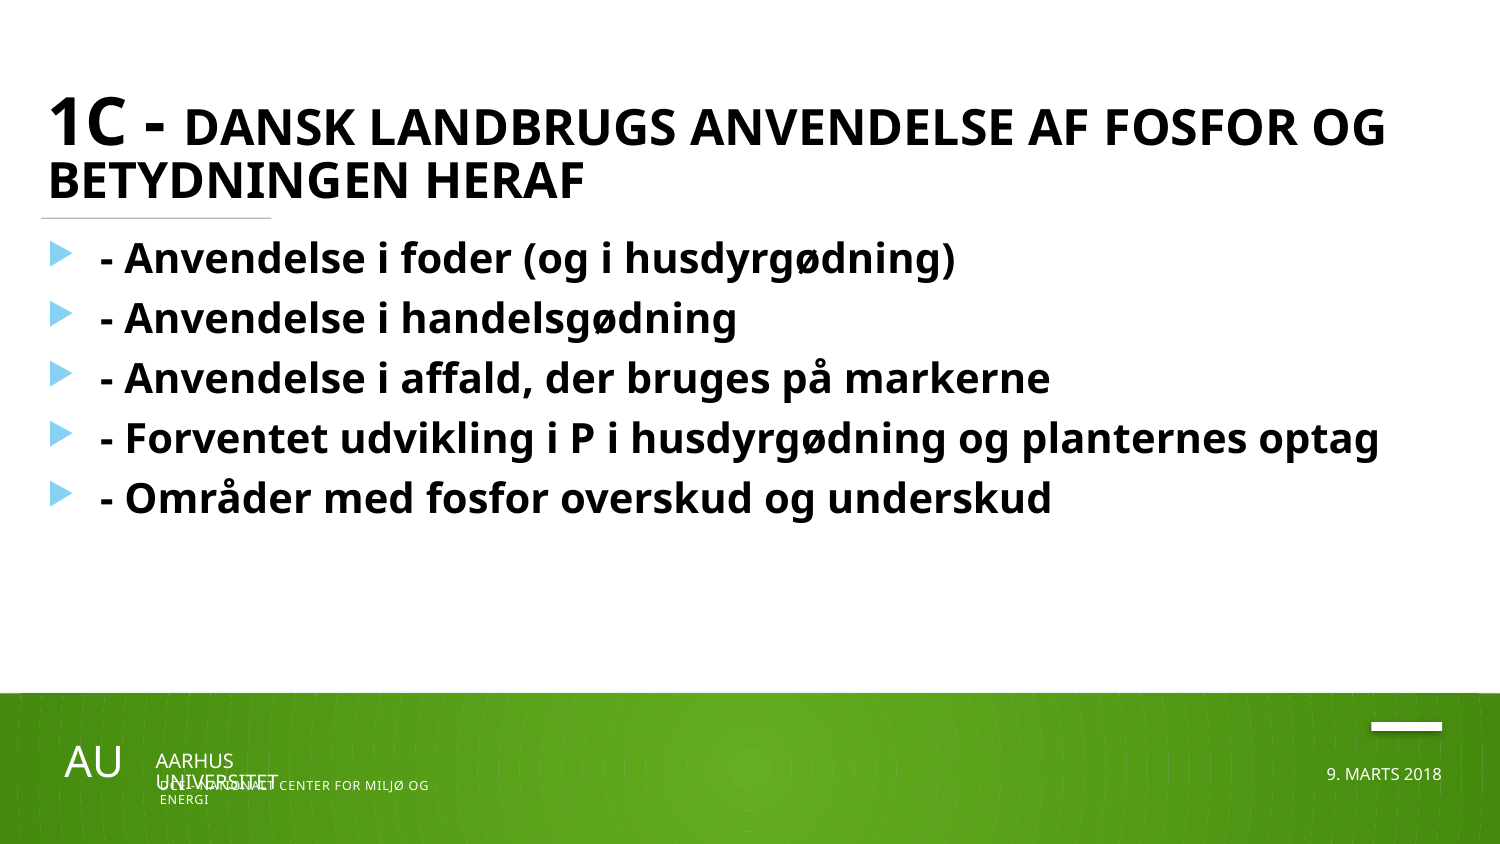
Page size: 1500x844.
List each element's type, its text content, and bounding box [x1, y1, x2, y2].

list - Anvendelse i foder (og i husdyrgødning) - Anvendelse i handelsgødning - Anvendelse i affald, der bruges på markerne - Forventet udvikling i P i husdyrgødning og planternes optag - Områder med fosfor overskud og underskud [46, 235, 1453, 729]
title 1C - Dansk landbrugs anvendelse af fosfor og betydningen heraf [46, 91, 1453, 210]
